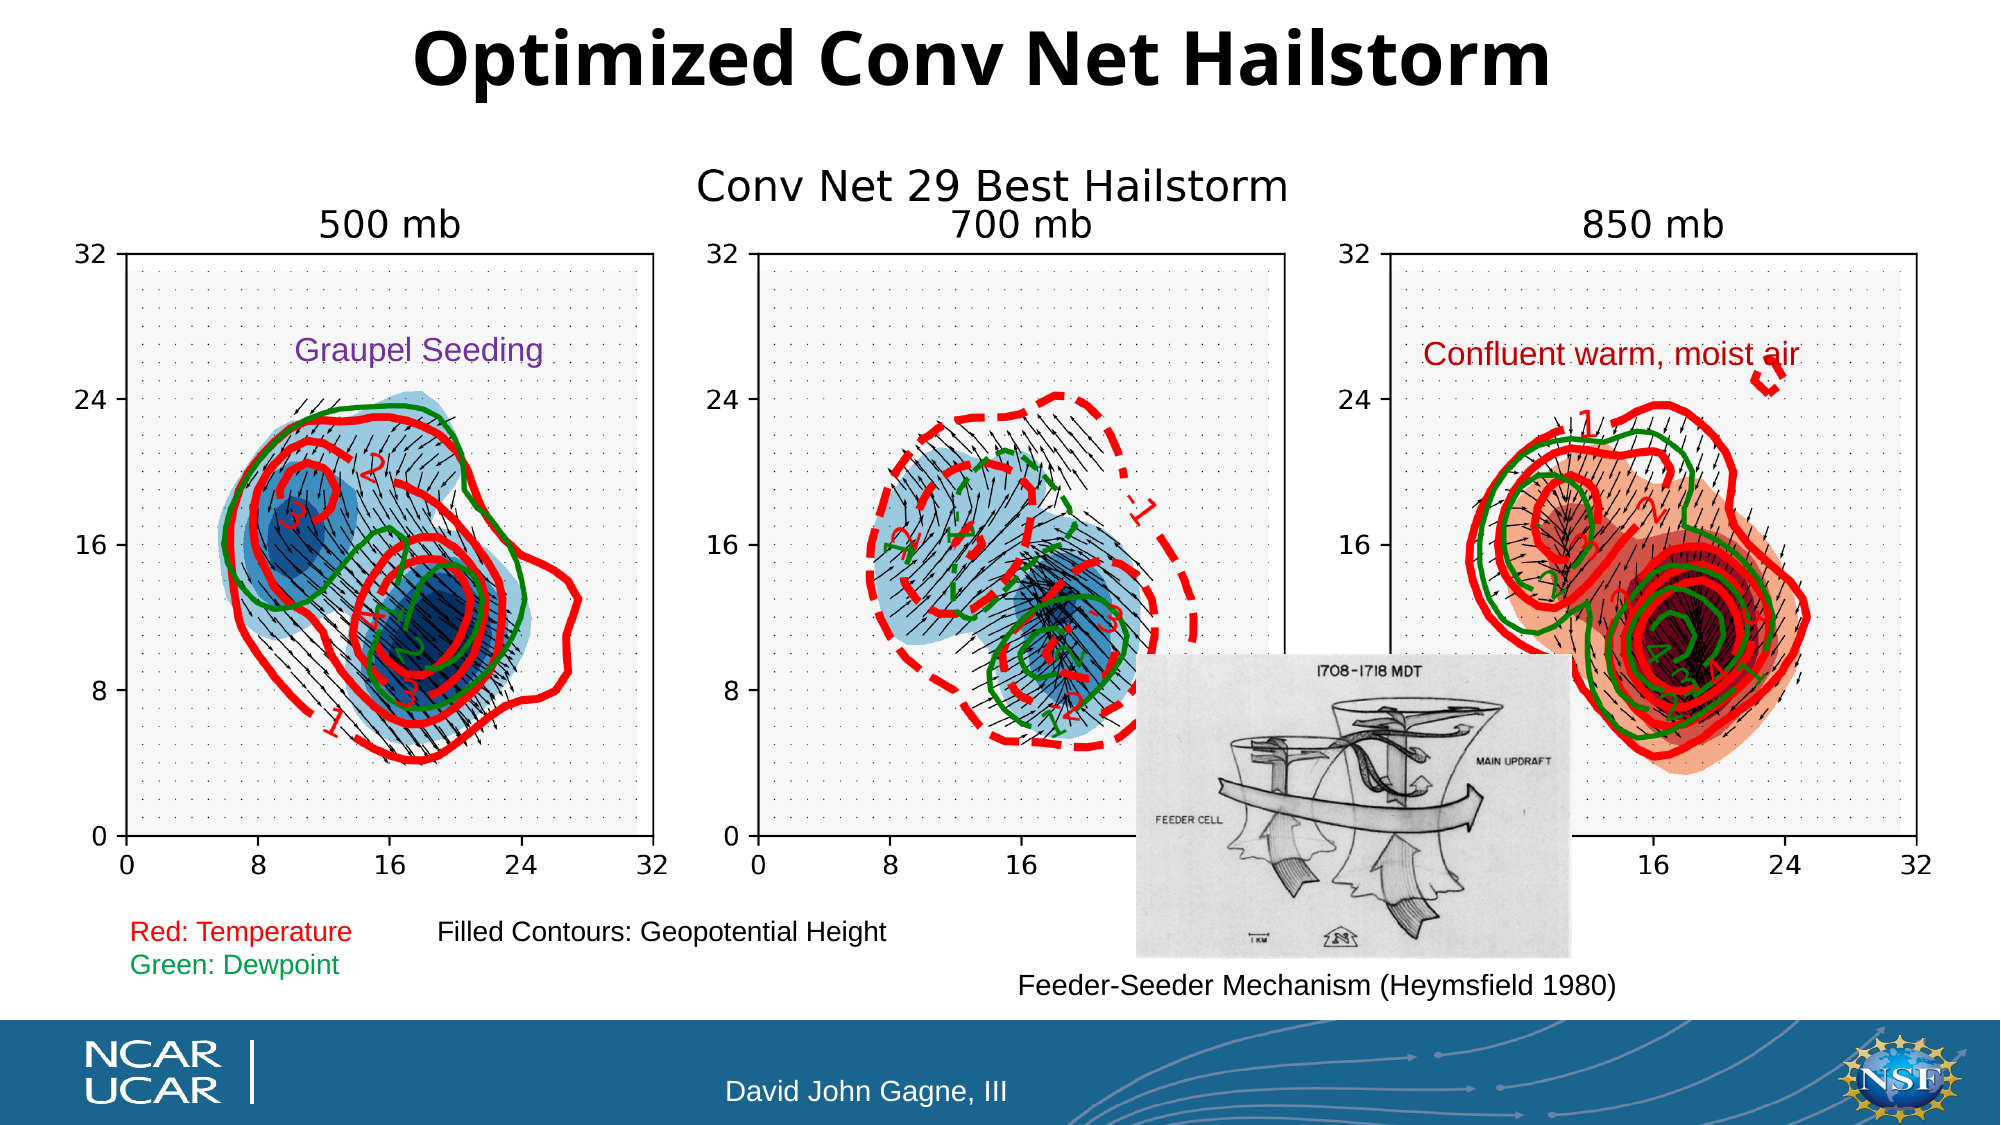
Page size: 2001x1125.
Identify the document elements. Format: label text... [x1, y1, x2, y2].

title Optimized Conv Net Hailstorm [82, 0, 1883, 116]
text_box Feeder-Seeder Mechanism (Heymsfield 1980) [1002, 958, 1752, 1009]
picture [54, 149, 1952, 959]
picture [0, 1020, 2000, 1125]
text_box David John Gagne, III [500, 1065, 1234, 1116]
text_box Red: Temperature Green: Dewpoint [115, 910, 500, 988]
text_box Filled Contours: Geopotential Height [422, 910, 1018, 954]
